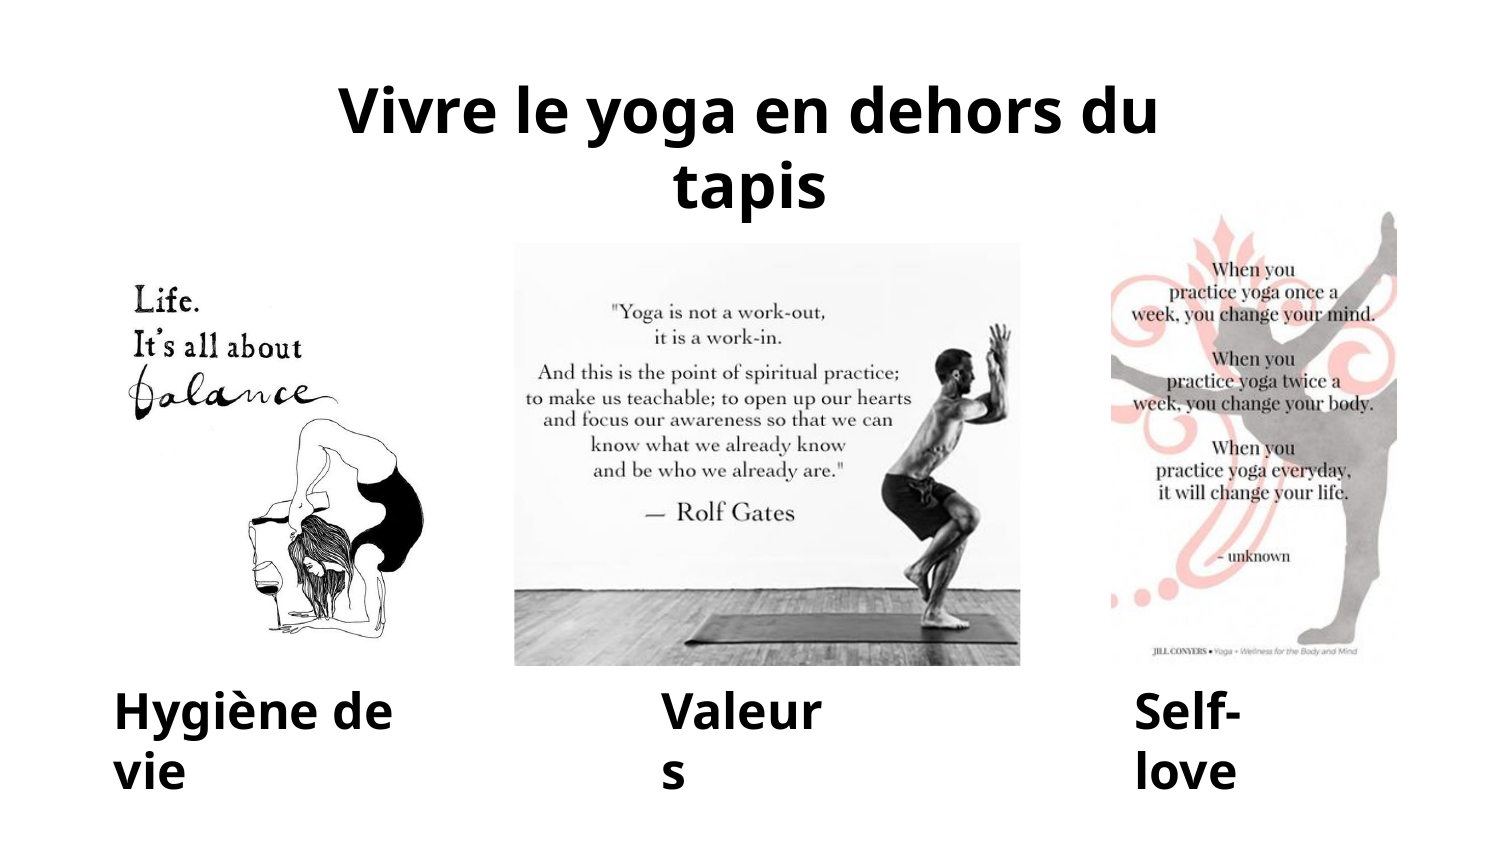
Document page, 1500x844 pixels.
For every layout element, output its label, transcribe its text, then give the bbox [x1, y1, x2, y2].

picture [114, 253, 436, 656]
picture [514, 243, 1021, 666]
text_box Self-love [1119, 674, 1352, 749]
text_box Vivre le yoga en dehors du tapis [243, 56, 1257, 151]
text_box Hygiène de vie [98, 664, 452, 786]
text_box Valeurs [646, 674, 854, 749]
picture [1111, 199, 1397, 665]
